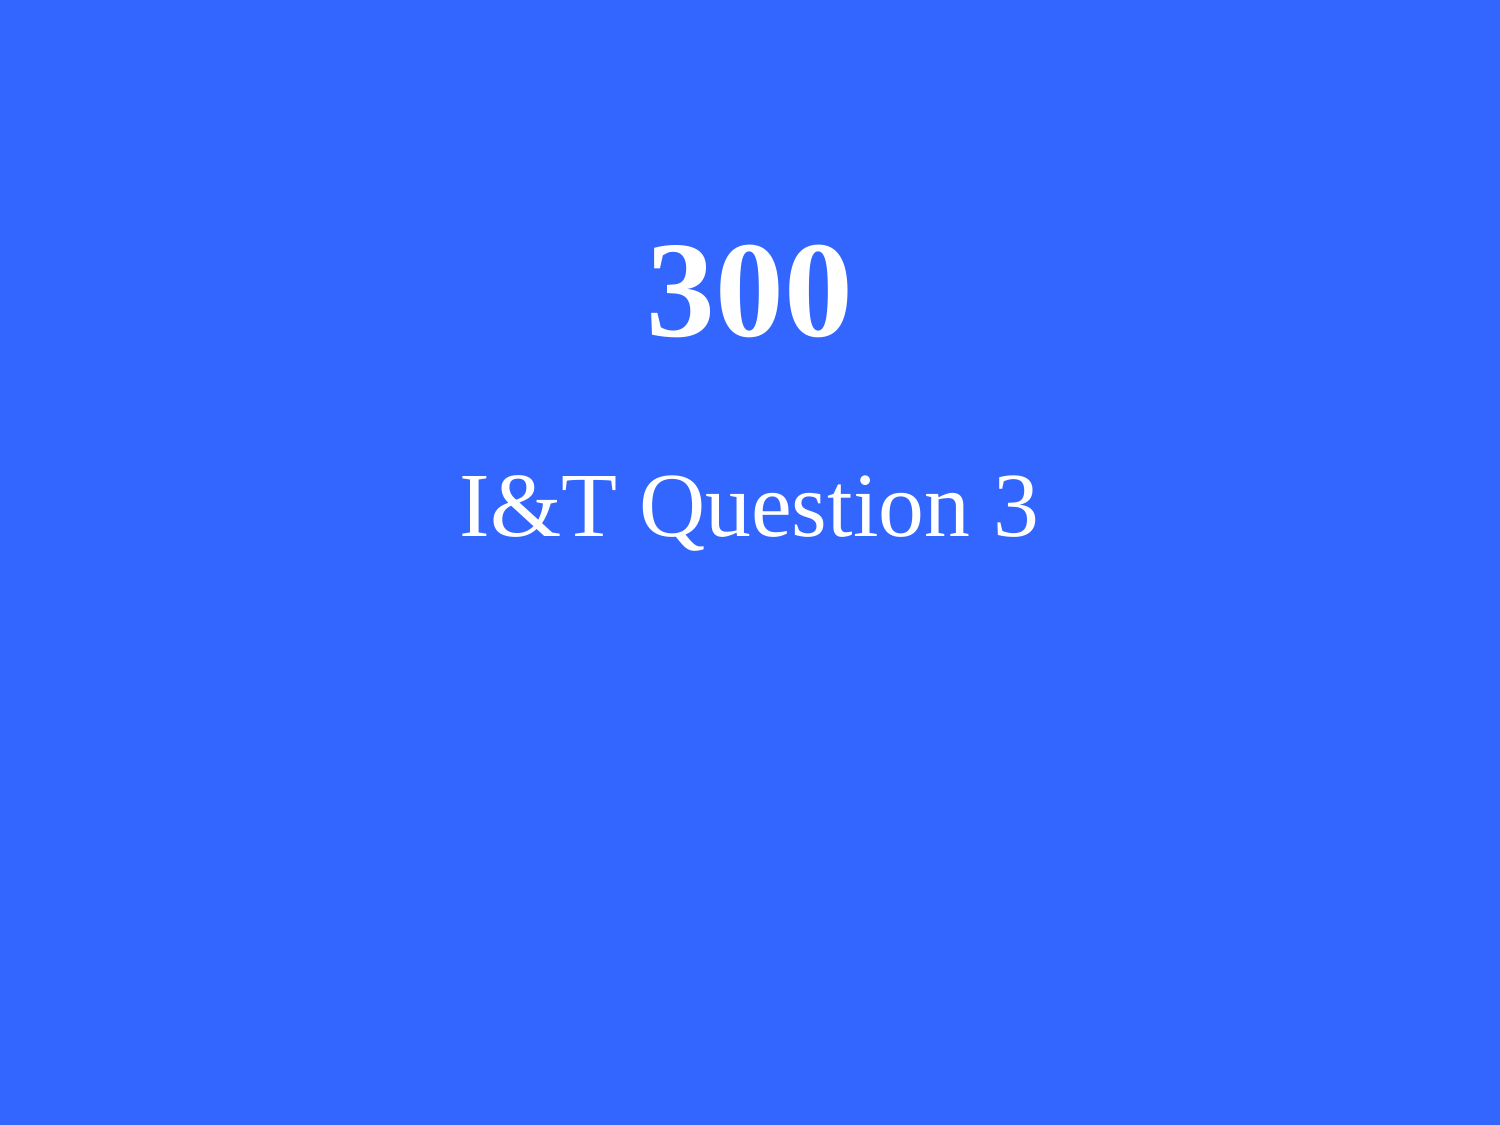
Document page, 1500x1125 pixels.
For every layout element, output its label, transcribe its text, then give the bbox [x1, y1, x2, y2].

title 300 [112, 187, 1388, 375]
subtitle I&T Question 3 [50, 437, 1450, 863]
